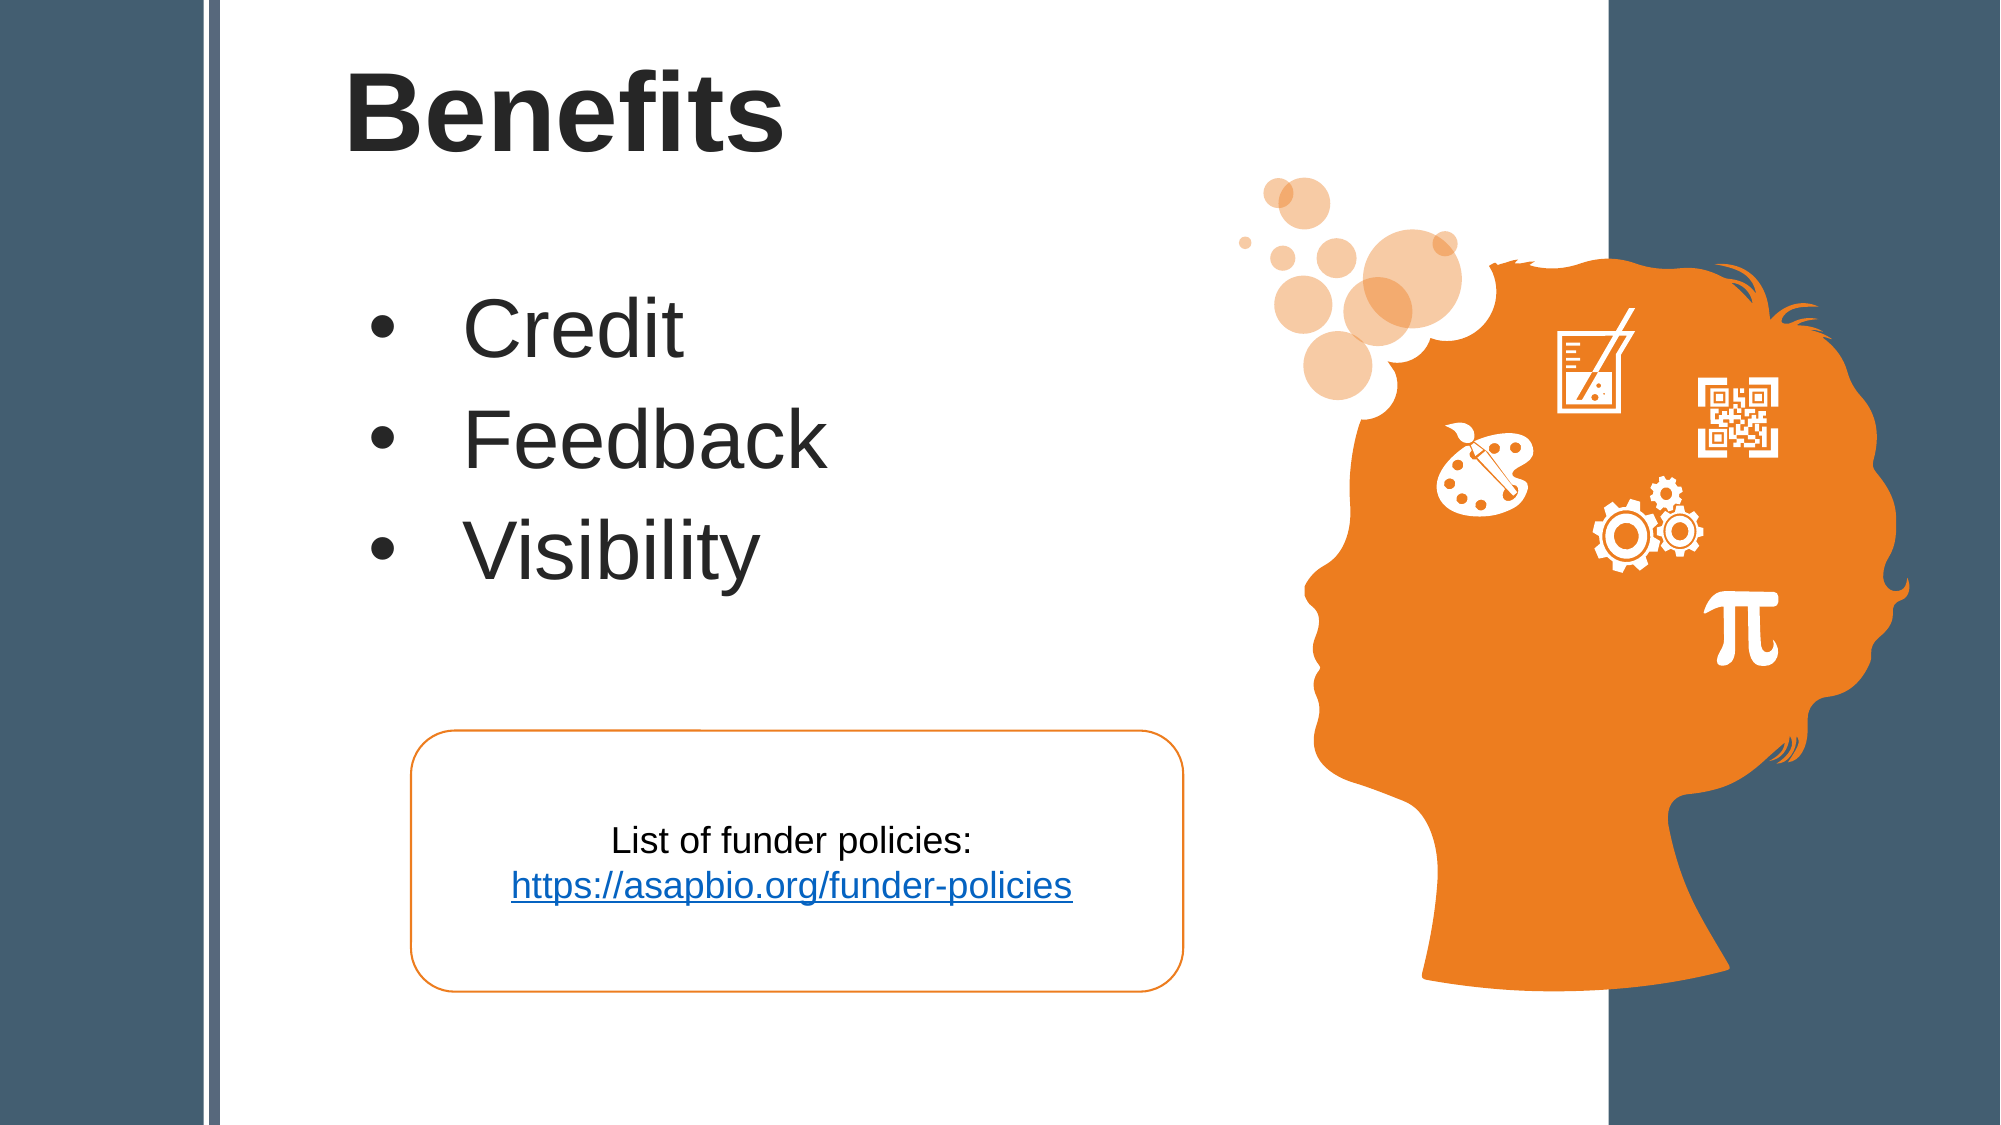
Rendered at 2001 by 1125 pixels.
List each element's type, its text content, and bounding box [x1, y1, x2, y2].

text_box List of funder policies: https://asapbio.org/funder-policies [409, 729, 1185, 993]
list Benefits [328, 55, 1458, 175]
text_box Credit Feedback Visibility [353, 272, 1483, 611]
